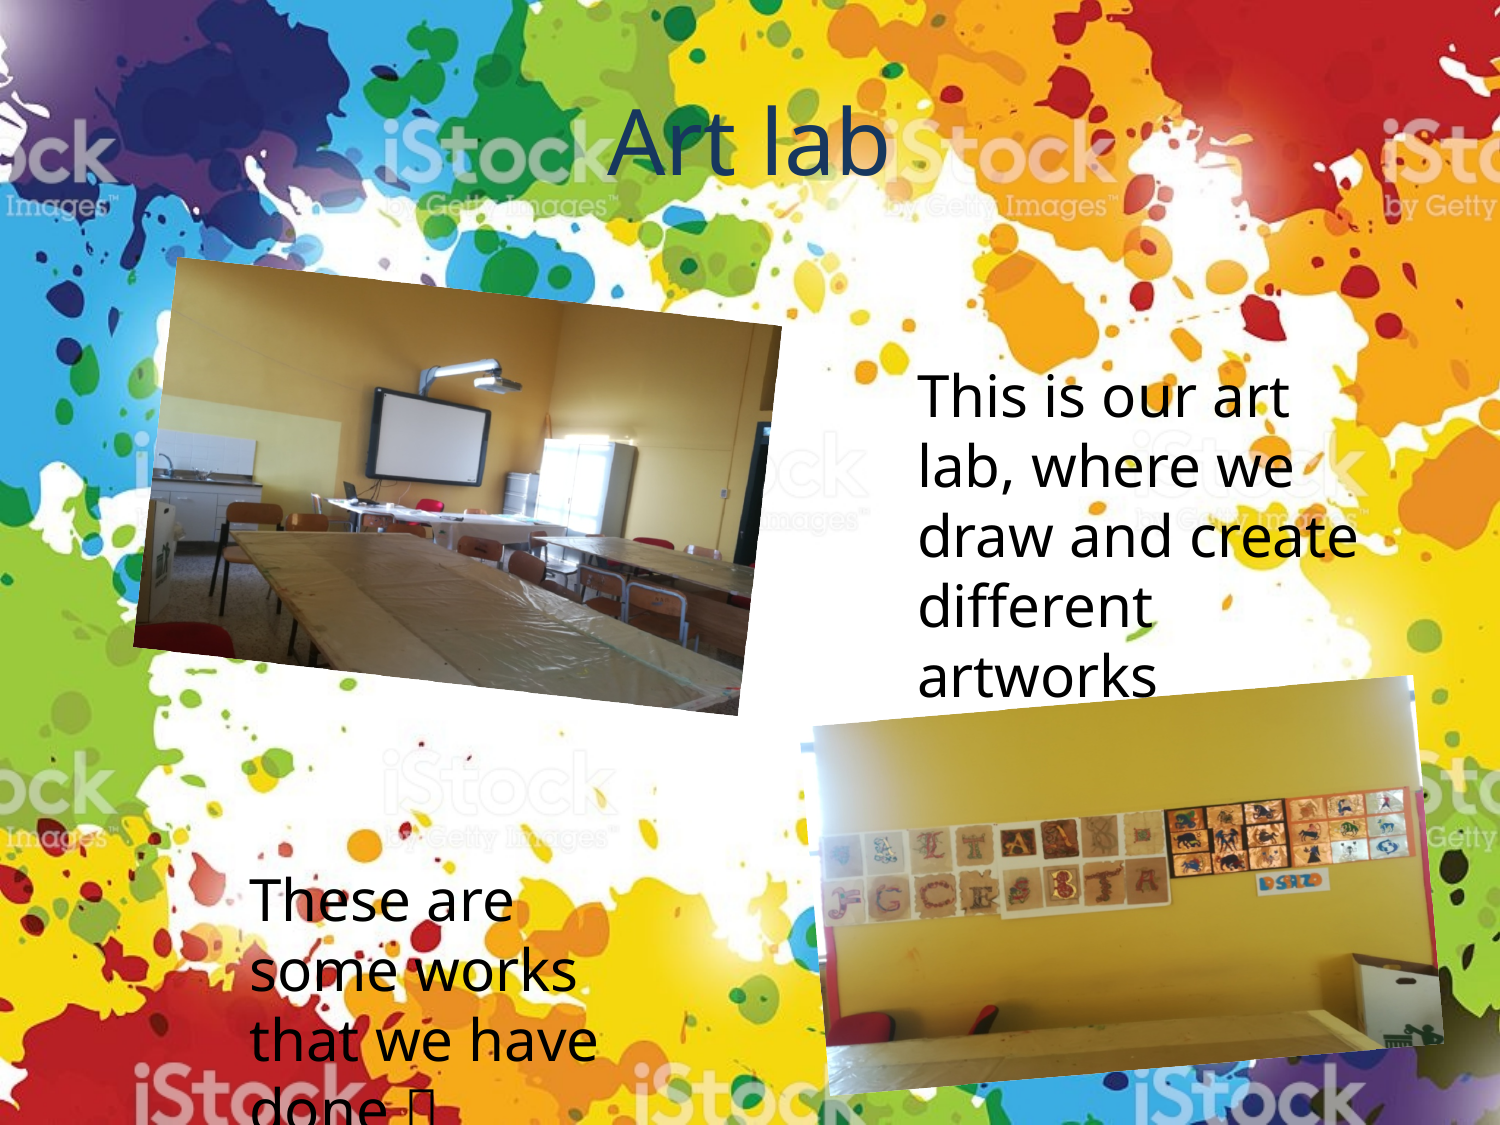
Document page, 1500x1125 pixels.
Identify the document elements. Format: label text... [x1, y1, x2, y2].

text_box These are some works that we have done  [234, 855, 668, 1125]
text_box This is our art lab, where we draw and create different artworks [902, 351, 1395, 698]
picture [0, 0, 1500, 1125]
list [152, 289, 762, 683]
title Art lab [75, 45, 1425, 233]
